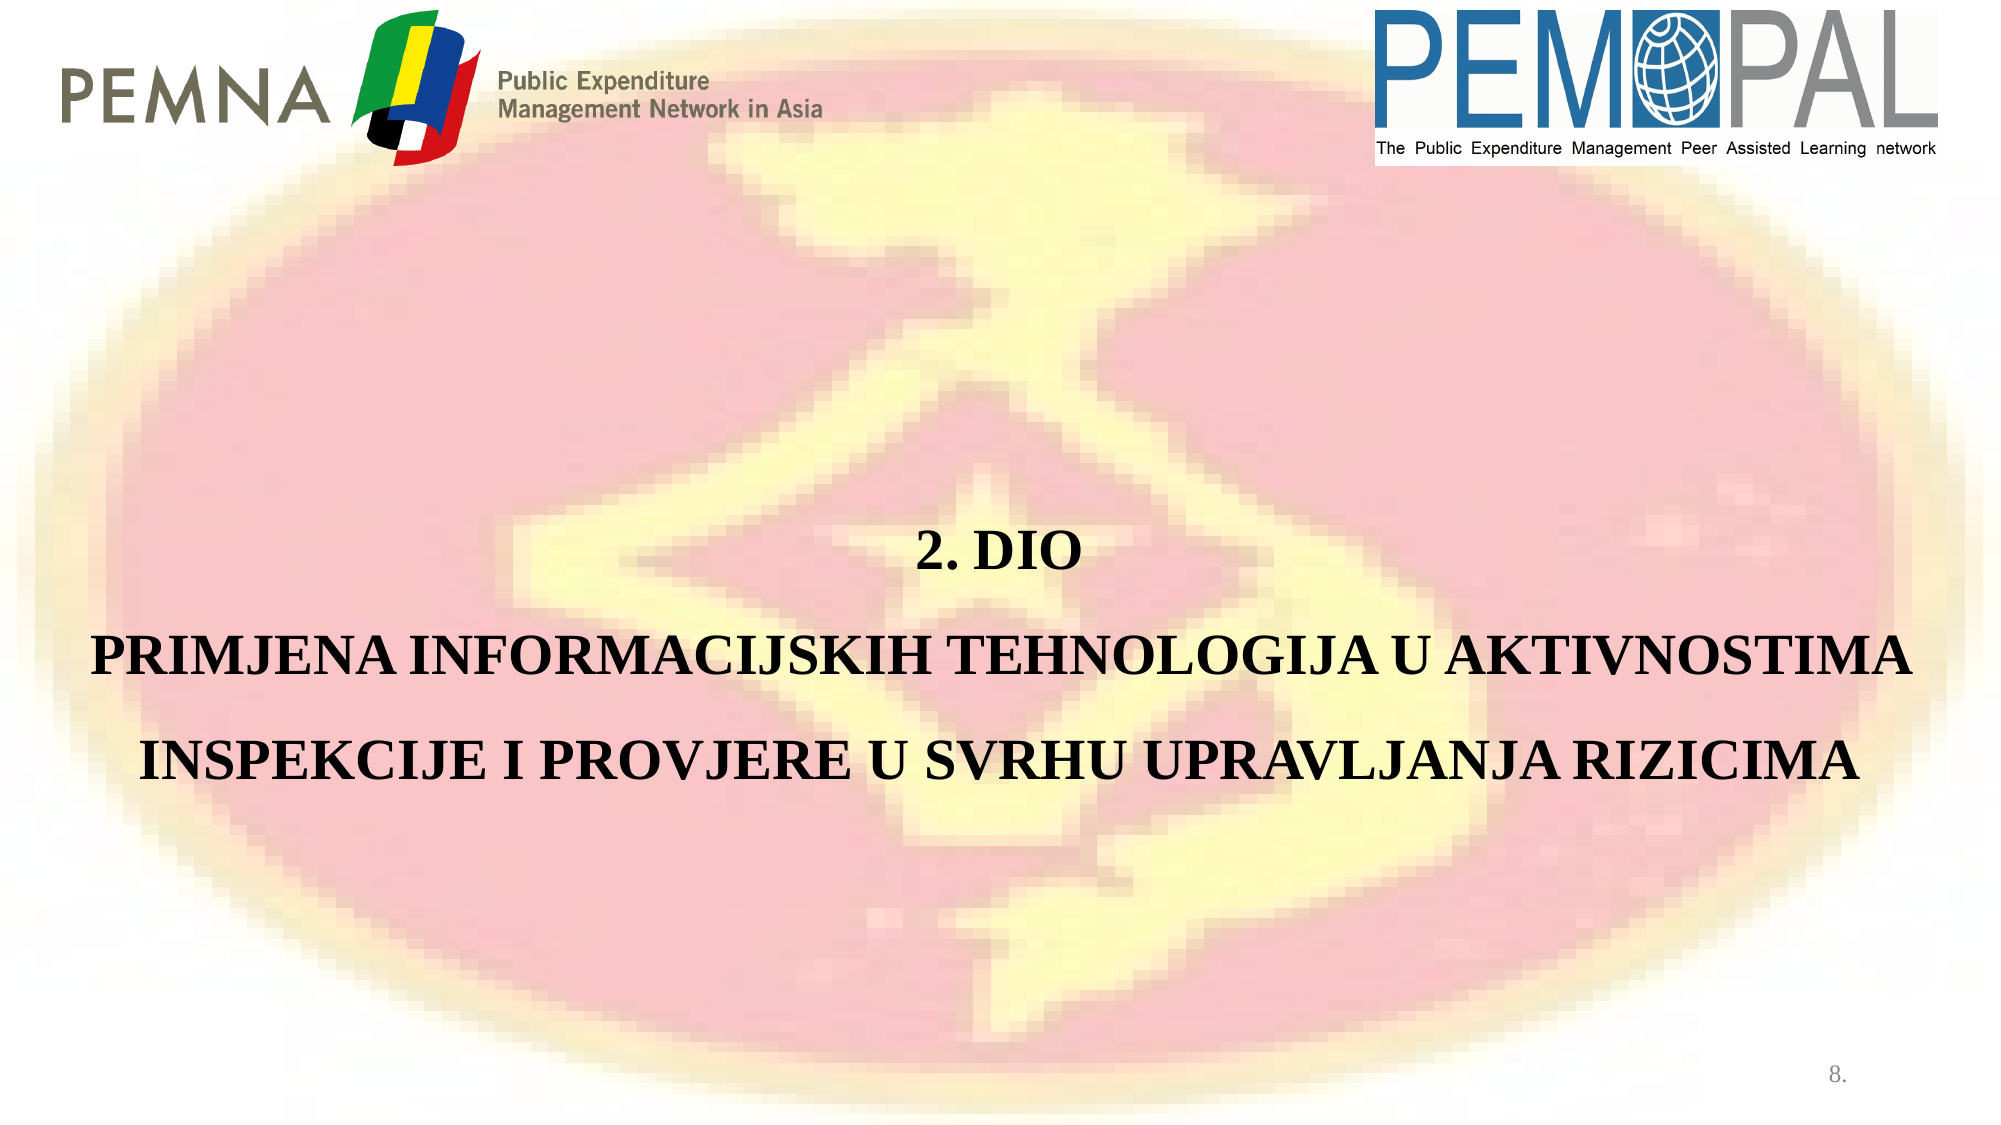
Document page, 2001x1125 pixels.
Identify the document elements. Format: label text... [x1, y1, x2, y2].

slide_number 8. [1412, 1042, 1863, 1103]
picture [1375, 10, 1939, 167]
title 2. DIO PRIMJENA INFORMACIJSKIH TEHNOLOGIJA U AKTIVNOSTIMA INSPEKCIJE I PROVJERE U SVRHU UPRAVLJANJA RIZICIMA [0, 473, 2000, 799]
picture [61, 10, 822, 167]
